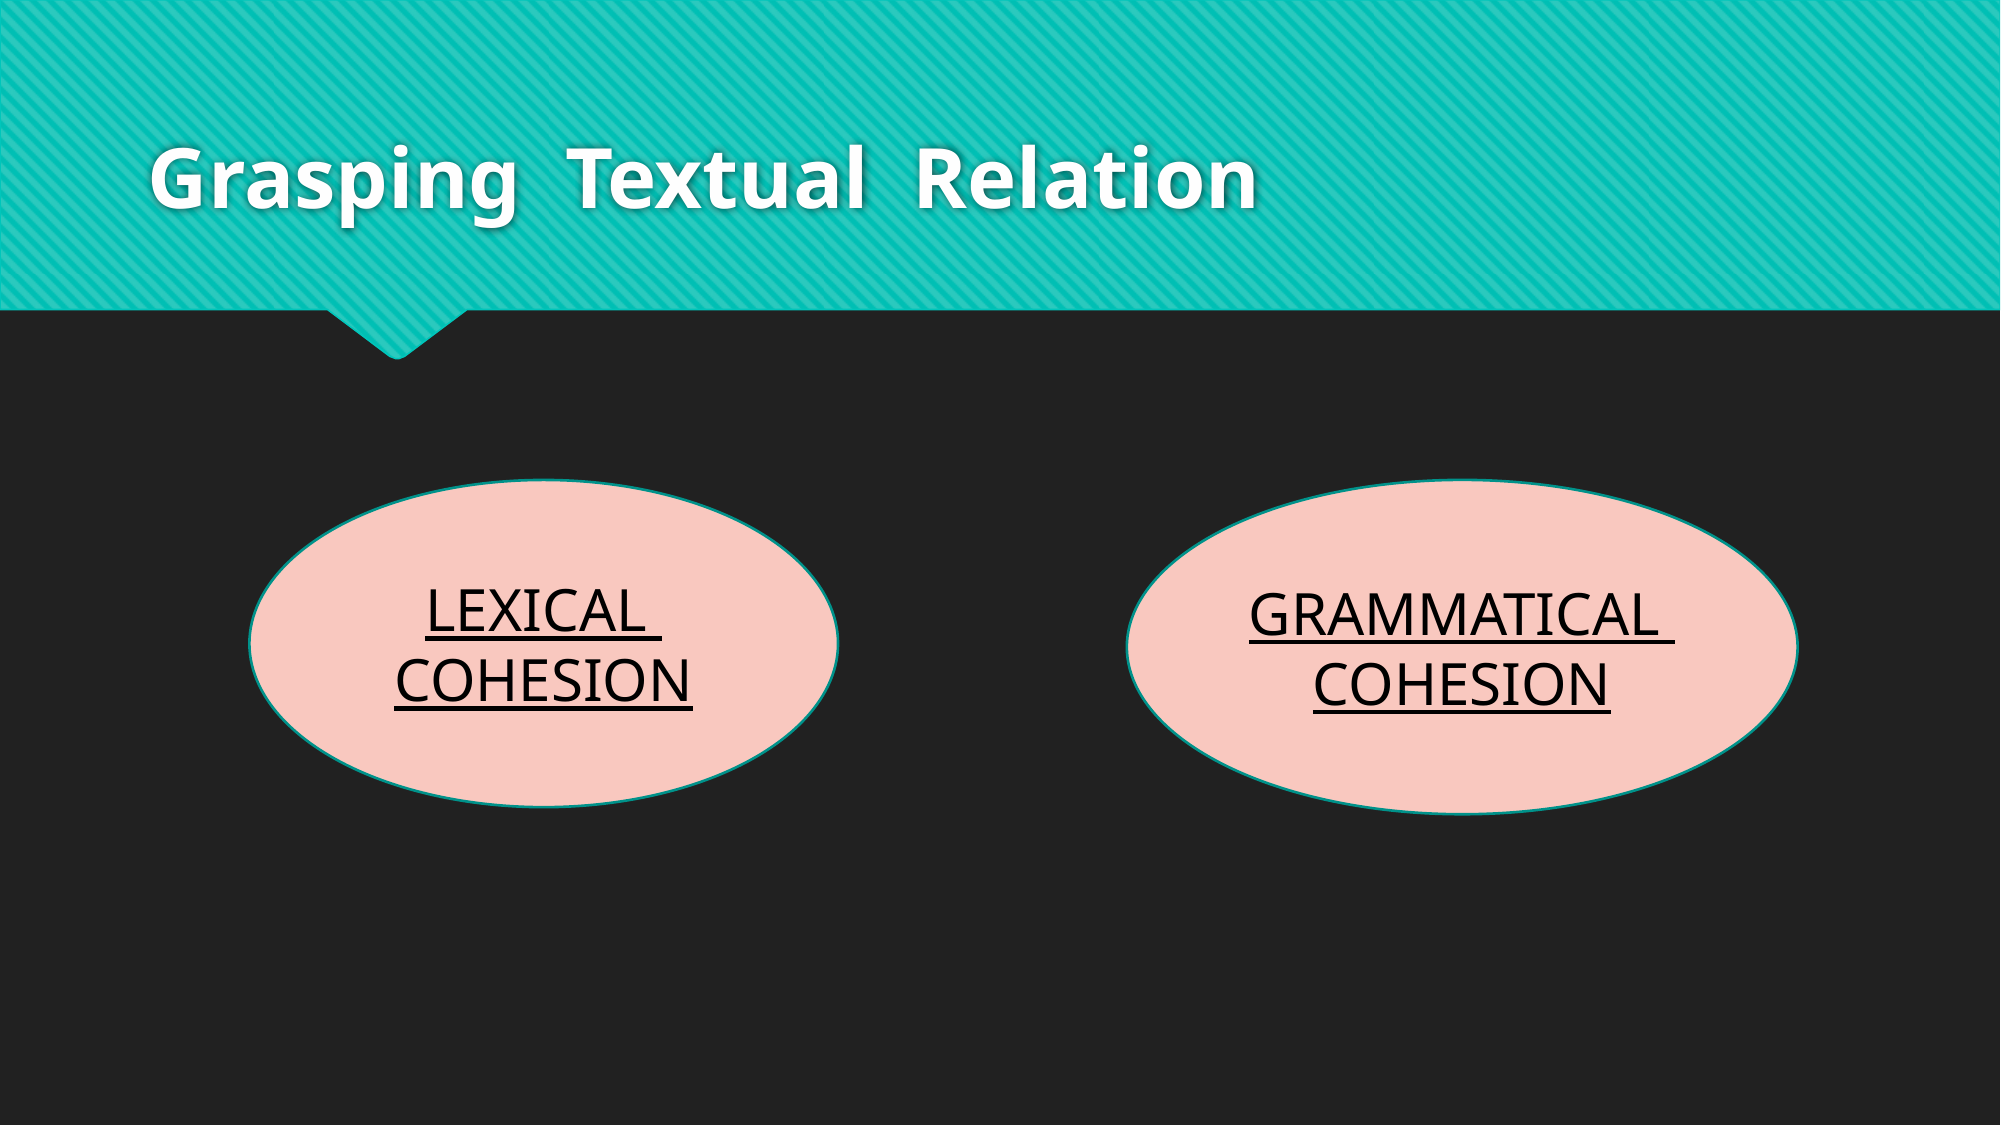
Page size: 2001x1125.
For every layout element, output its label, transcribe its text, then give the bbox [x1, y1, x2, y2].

text_box GRAMMATICAL COHESION [1125, 478, 1799, 816]
title Grasping Textual Relation [132, 73, 1868, 233]
text_box LEXICAL COHESION [248, 478, 840, 809]
